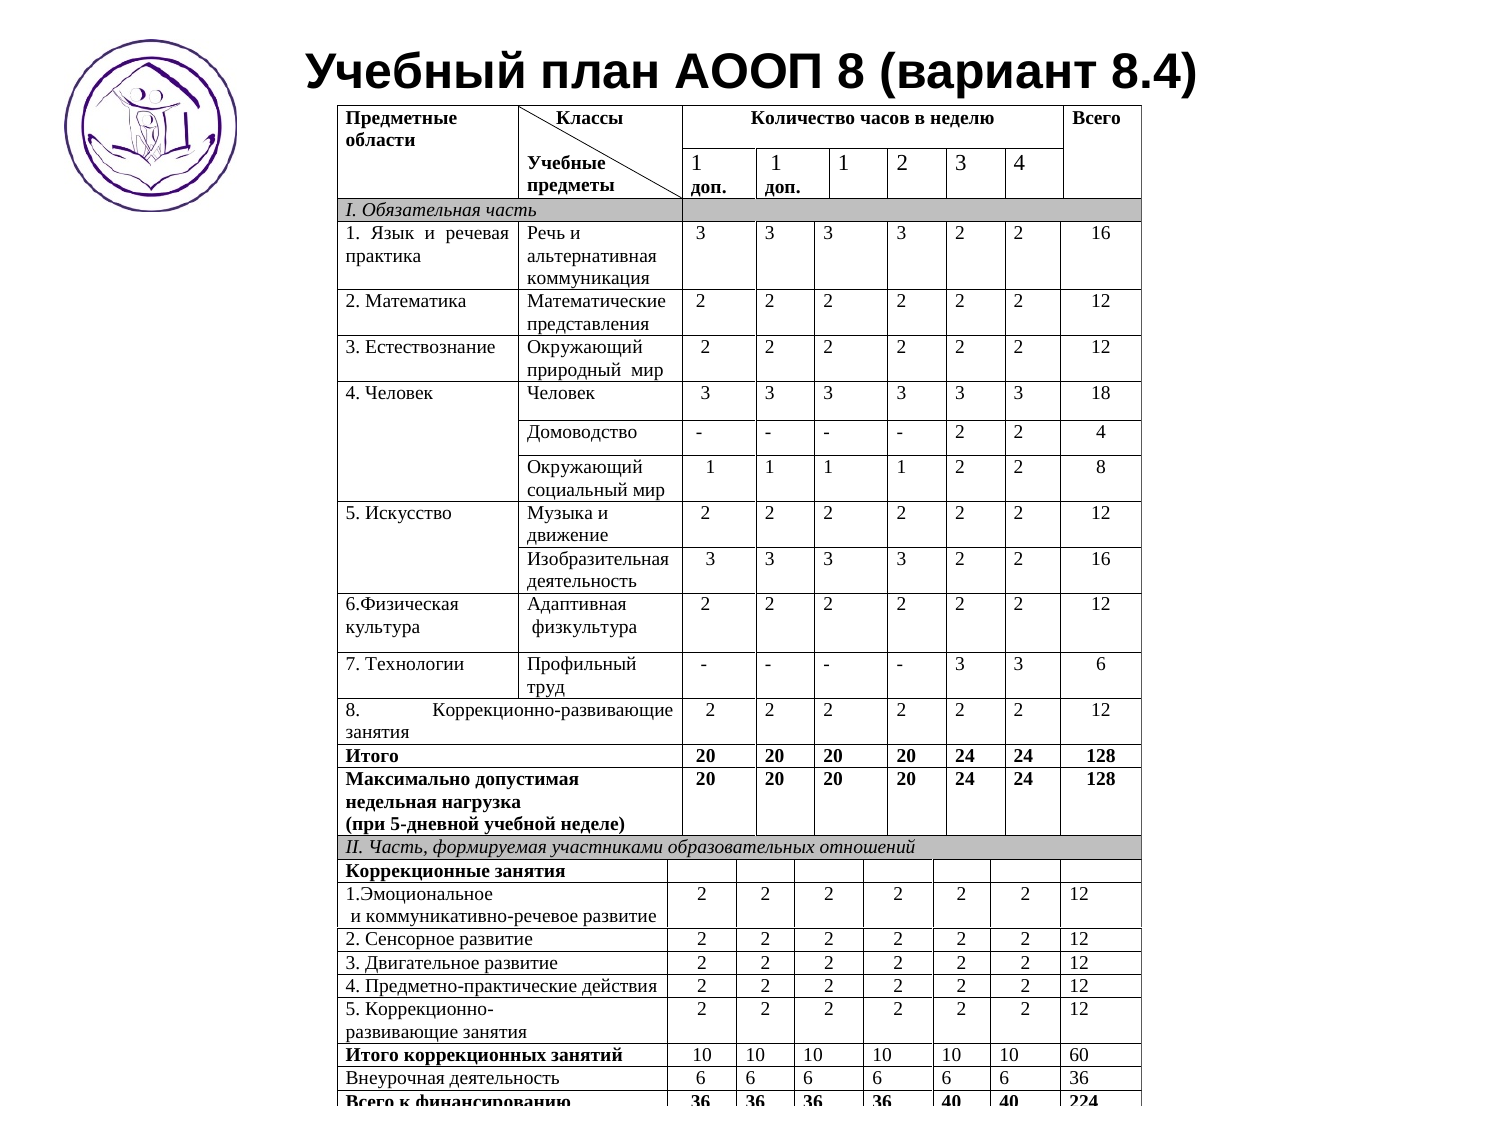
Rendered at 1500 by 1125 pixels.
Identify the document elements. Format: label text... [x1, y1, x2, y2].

picture [64, 39, 238, 212]
picture [336, 73, 1142, 1107]
text_box Учебный план АООП 8 (вариант 8.4) [155, 30, 1349, 106]
